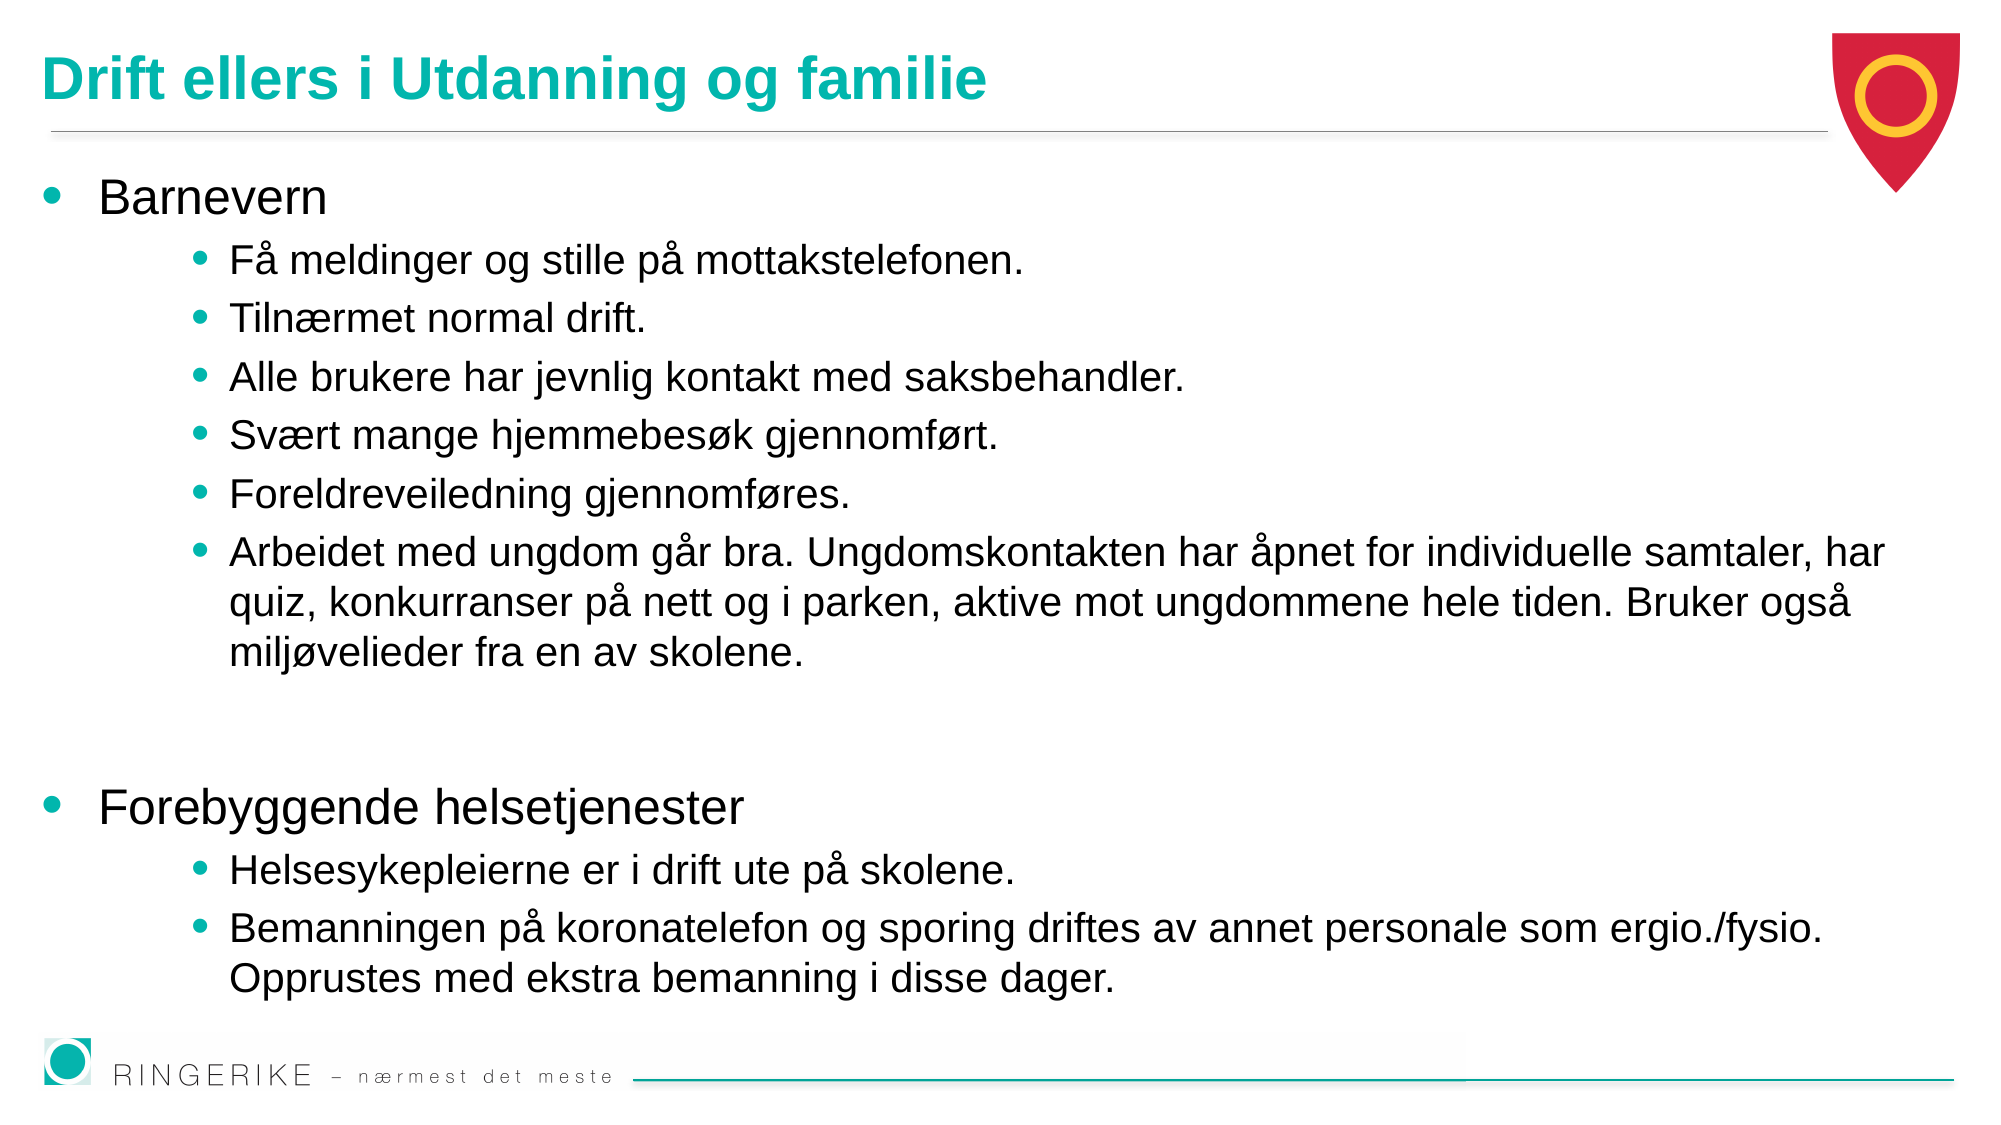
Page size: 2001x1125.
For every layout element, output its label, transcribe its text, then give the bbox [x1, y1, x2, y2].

picture [1828, 33, 1964, 199]
picture [38, 1032, 1466, 1091]
title Drift ellers i Utdanning og familie [26, 33, 1713, 118]
list Barnevern Få meldinger og stille på mottakstelefonen. Tilnærmet normal drift. Alle brukere har jevnlig kontakt med saksbehandler. Svært mange hjemmebesøk gjennomført. Foreldreveiledning gjennomføres. Arbeidet med ungdom går bra. Ungdomskontakten har åpnet for individuelle samtaler, har quiz, konkurranser på nett og i parken, aktive mot ungdommene hele tiden. Bruker også miljøvelieder fra en av skolene. Forebyggende helsetjenester Helsesykepleierne er i drift ute på skolene. Bemanningen på koronatelefon og sporing driftes av annet personale som ergio./fysio. Opprustes med ekstra bemanning i disse dager. [26, 157, 1955, 1014]
